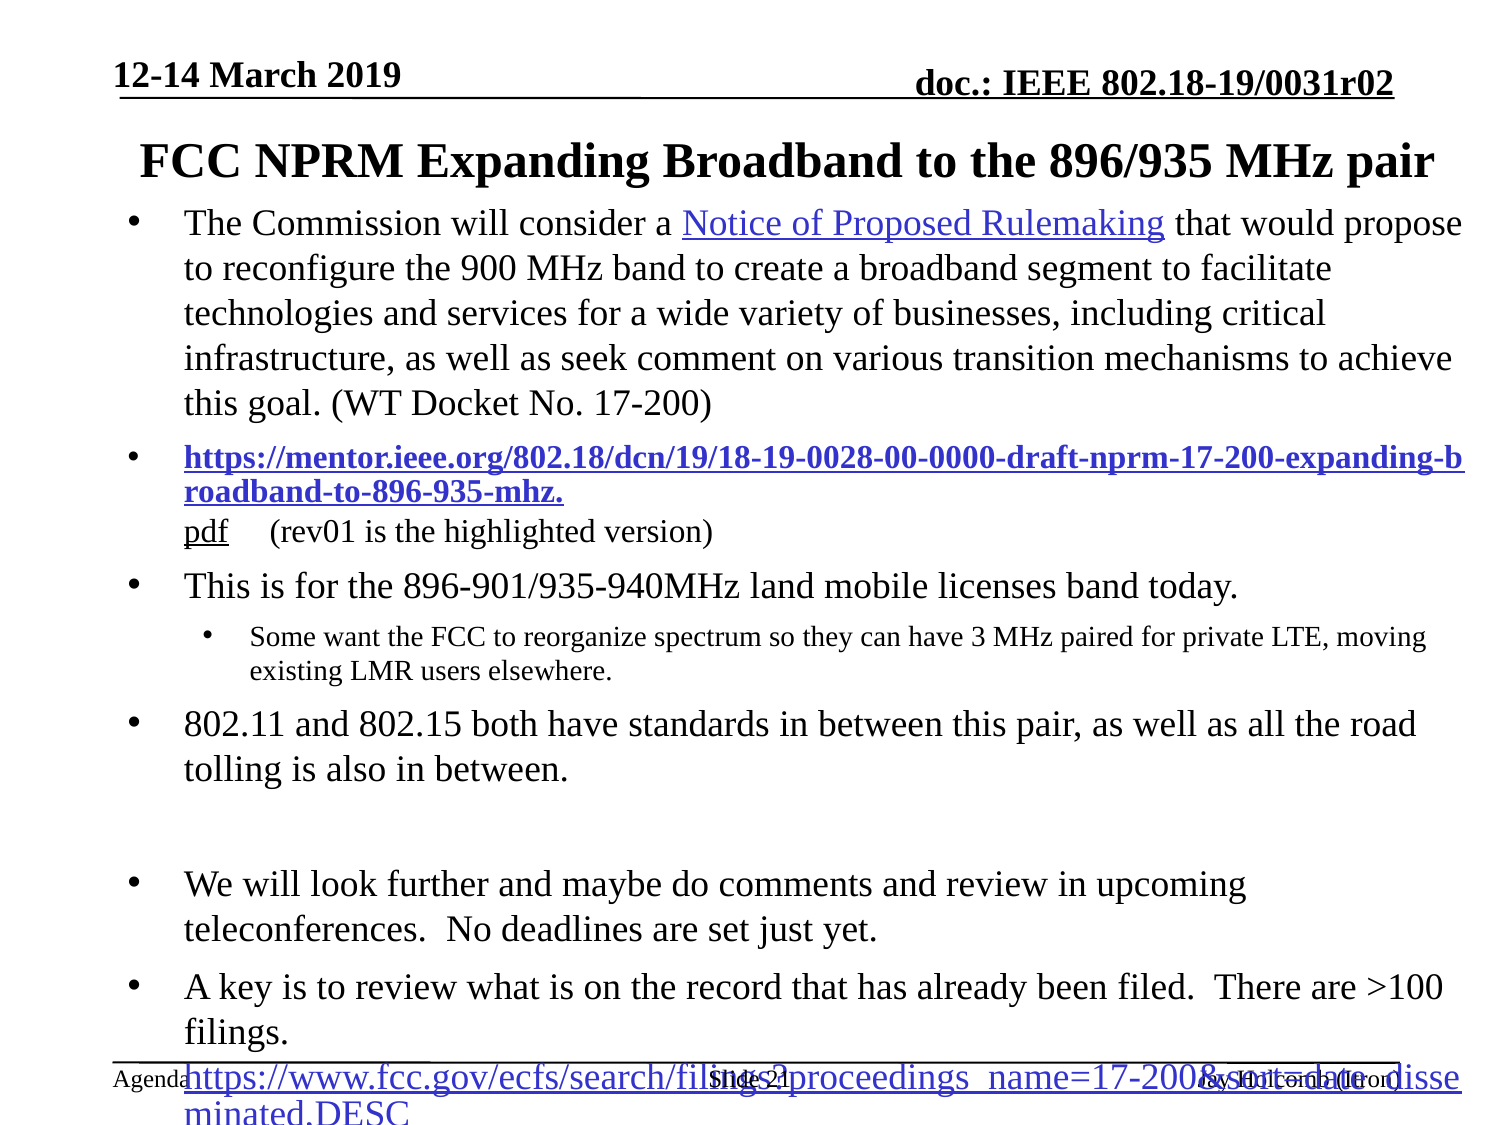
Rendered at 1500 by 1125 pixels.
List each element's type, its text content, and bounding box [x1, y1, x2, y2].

slide_number Slide 21 [699, 1061, 800, 1123]
footer Jay Holcomb (Itron) [878, 1061, 1402, 1093]
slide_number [112, 49, 488, 95]
title FCC NPRM Expanding Broadband to the 896/935 MHz pair [0, 100, 1500, 214]
list The Commission will consider a Notice of Proposed Rulemaking that would propose to reconfigure the 900 MHz band to create a broadband segment to facilitate technologies and services for a wide variety of businesses, including critical infrastructure, as well as seek comment on various transition mechanisms to achieve this goal. (WT Docket No. 17-200) https://mentor.ieee.org/802.18/dcn/19/18-19-0028-00-0000-draft-nprm-17-200-expanding-broadband-to-896-935-mhz.pdf (rev01 is the highlighted version) This is for the 896-901/935-940MHz land mobile licenses band today. Some want the FCC to reorganize spectrum so they can have 3 MHz paired for private LTE, moving existing LMR users elsewhere. 802.11 and 802.15 both have standards in between this pair, as well as all the road tolling is also in between. We will look further and maybe do comments and review in upcoming teleconferences. No deadlines are set just yet. A key is to review what is on the record that has already been filed. There are >100 filings. https://www.fcc.gov/ecfs/search/filings?proceedings_name=17-200&sort=date_disseminated,DESC [112, 190, 1488, 1060]
